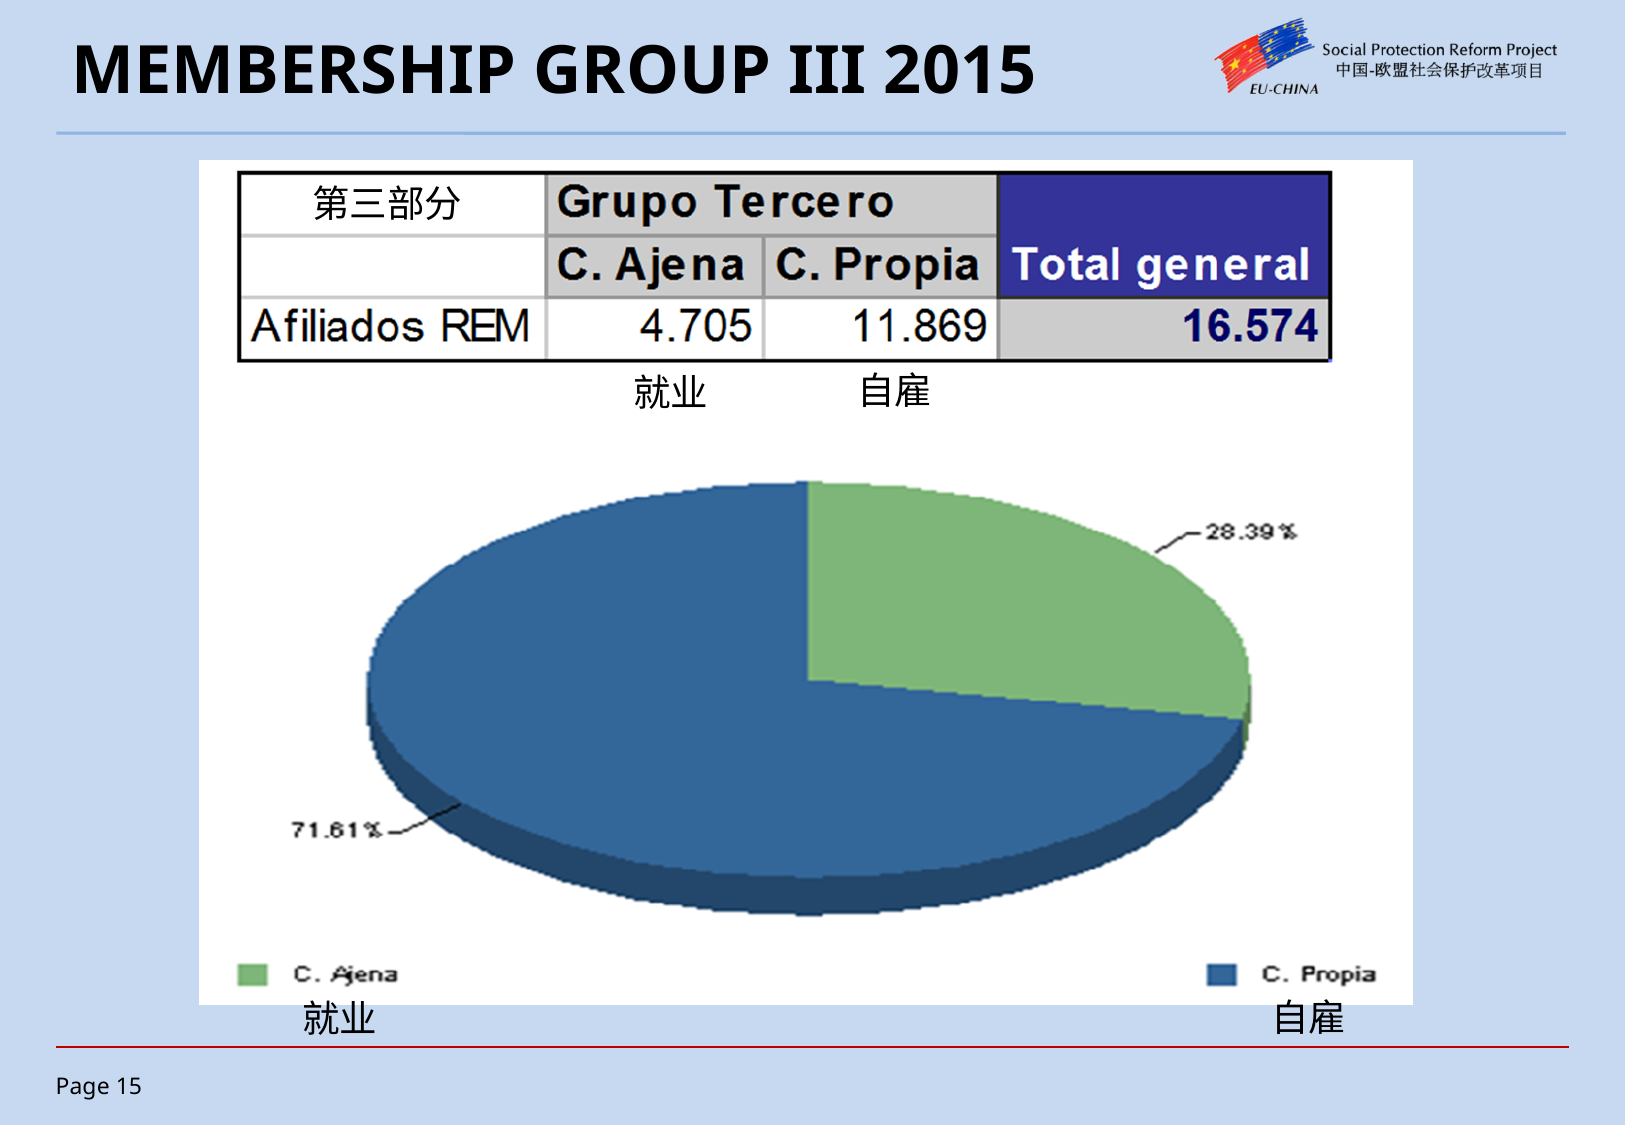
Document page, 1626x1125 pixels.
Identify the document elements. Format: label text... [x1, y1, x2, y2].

text_box 自雇 [1214, 1014, 1403, 1046]
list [198, 160, 1414, 1006]
picture [1206, 10, 1567, 99]
title MEMBERSHIP GROUP III 2015 [56, 13, 1544, 120]
text_box 就业 [245, 1014, 435, 1048]
